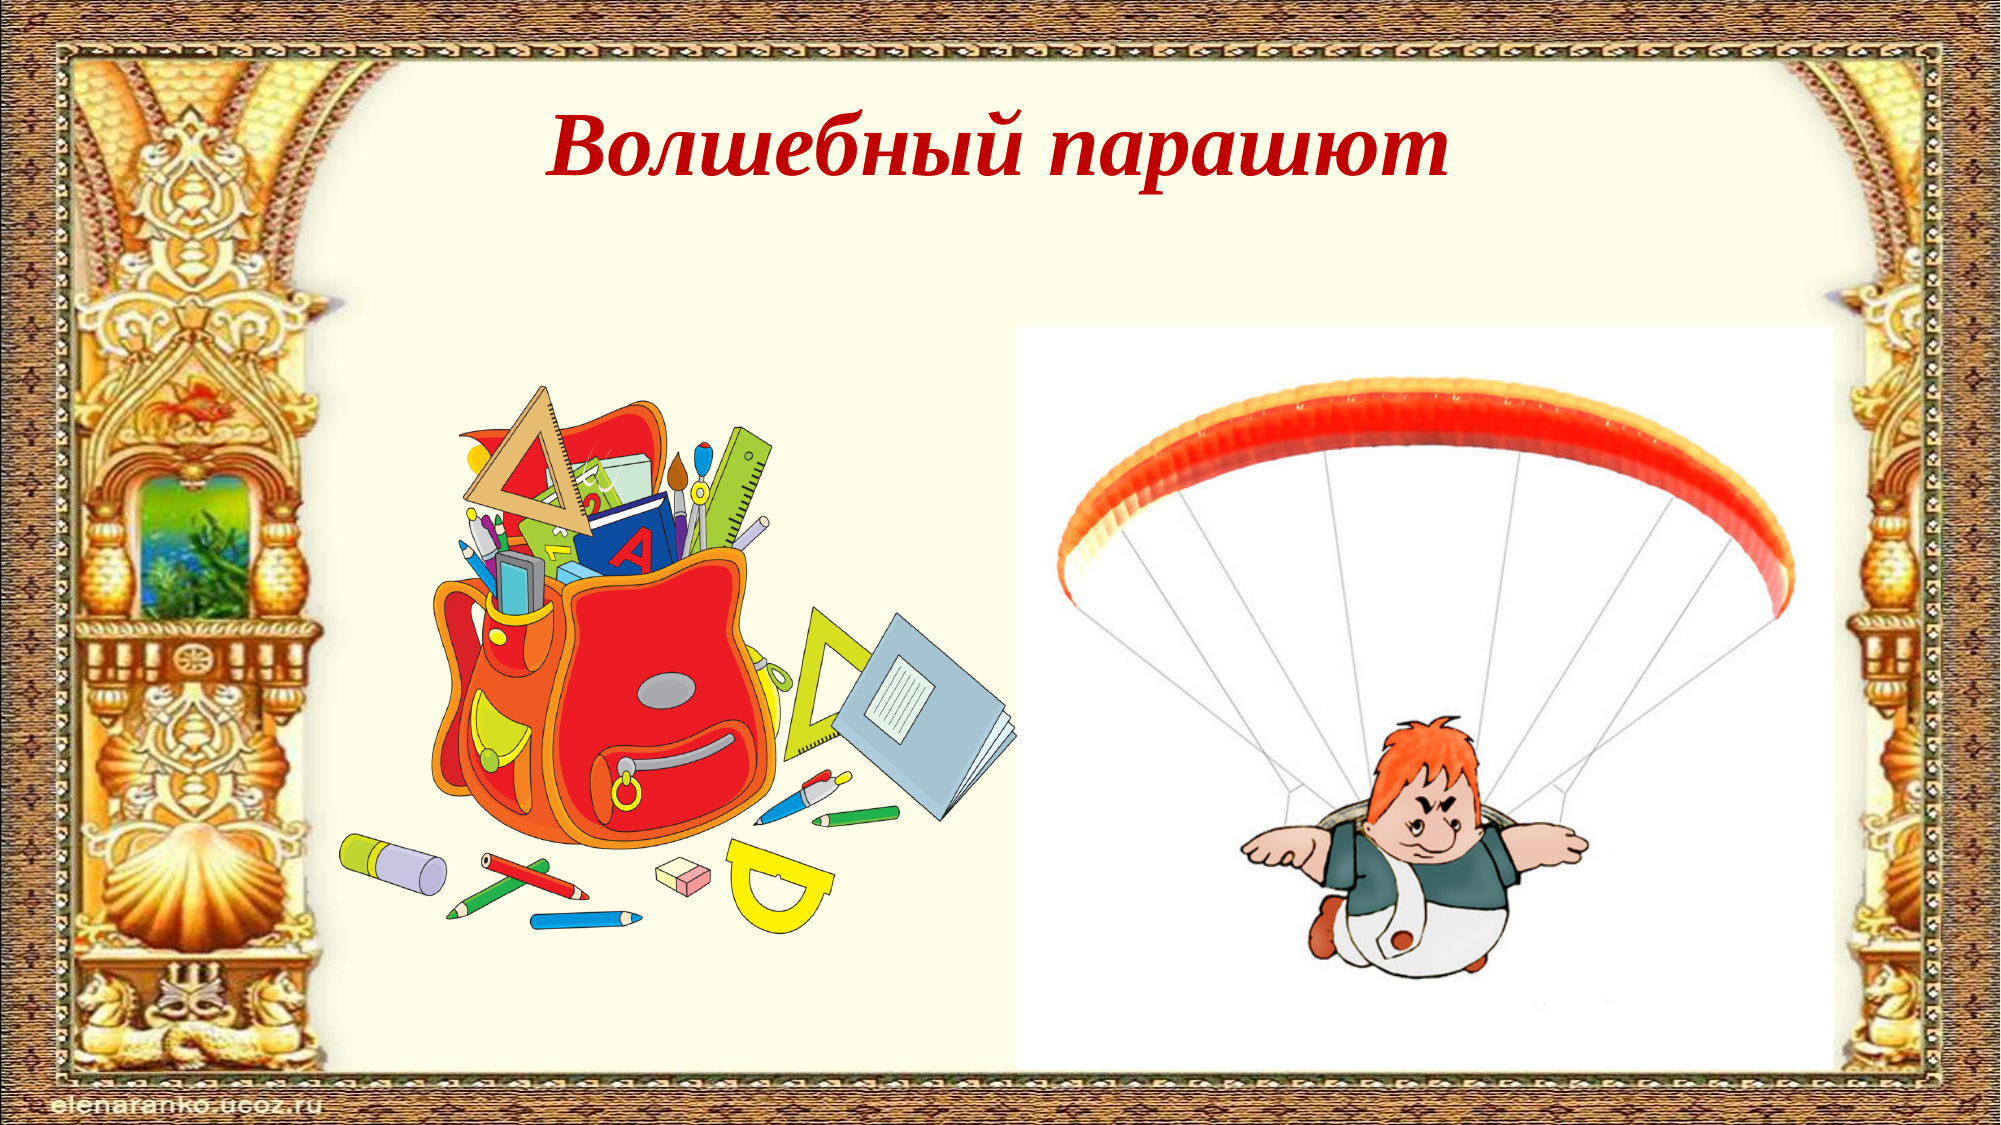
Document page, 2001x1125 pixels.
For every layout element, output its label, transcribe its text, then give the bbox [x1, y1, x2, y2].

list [1016, 326, 1835, 1070]
picture [0, 0, 2001, 1125]
title Волшебный парашют [99, 45, 1900, 233]
